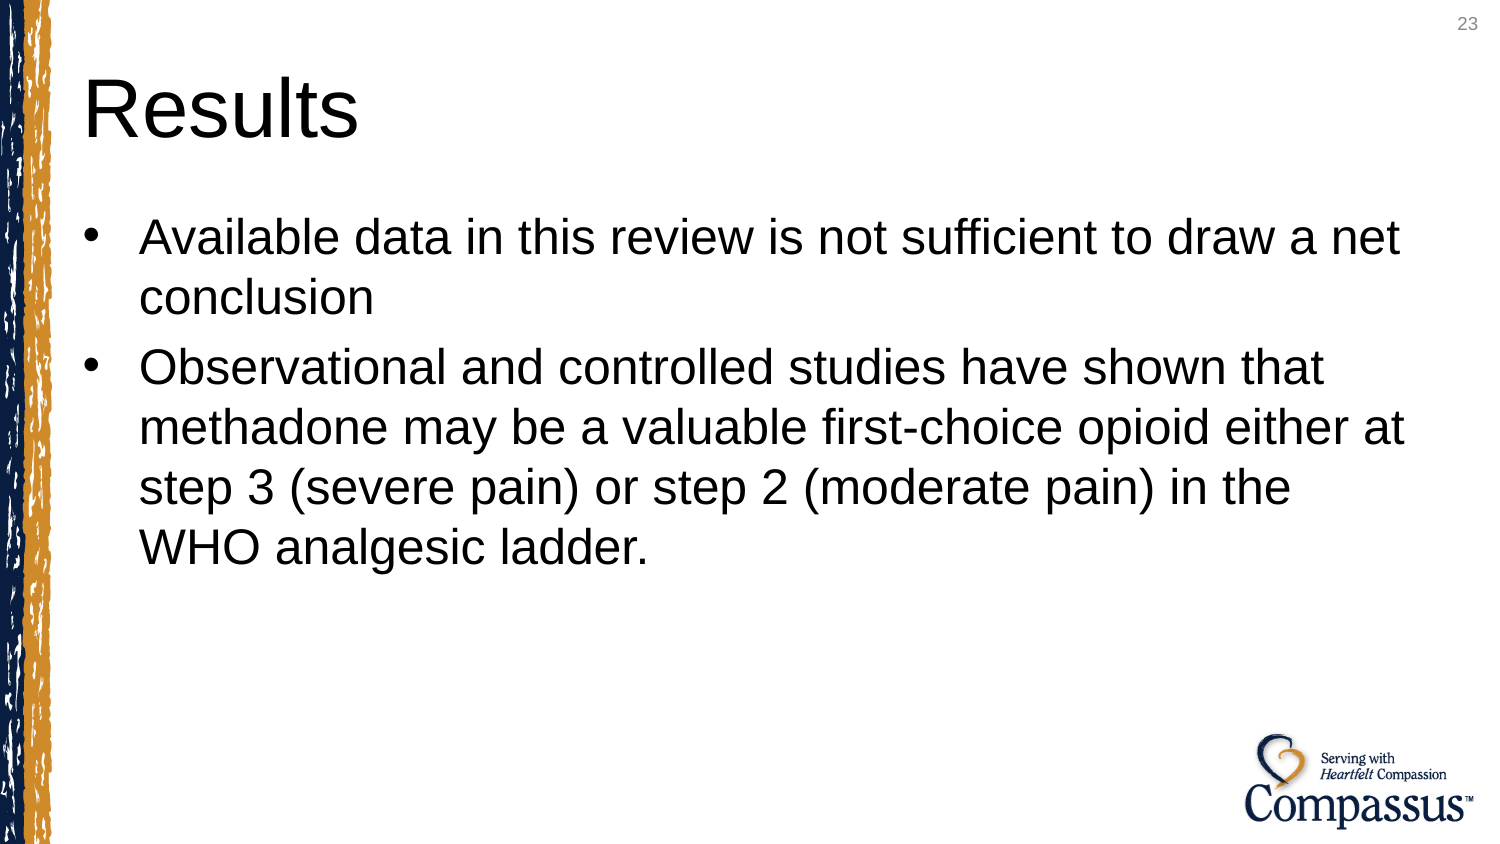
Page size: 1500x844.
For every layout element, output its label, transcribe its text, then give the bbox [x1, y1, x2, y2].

list Available data in this review is not sufficient to draw a net conclusion Observational and controlled studies have shown that methadone may be a valuable first-choice opioid either at step 3 (severe pain) or step 2 (moderate pain) in the WHO analgesic ladder. [74, 196, 1426, 714]
slide_number 23 [1455, 11, 1480, 34]
picture [0, 0, 1500, 844]
title Results [74, 33, 1426, 175]
